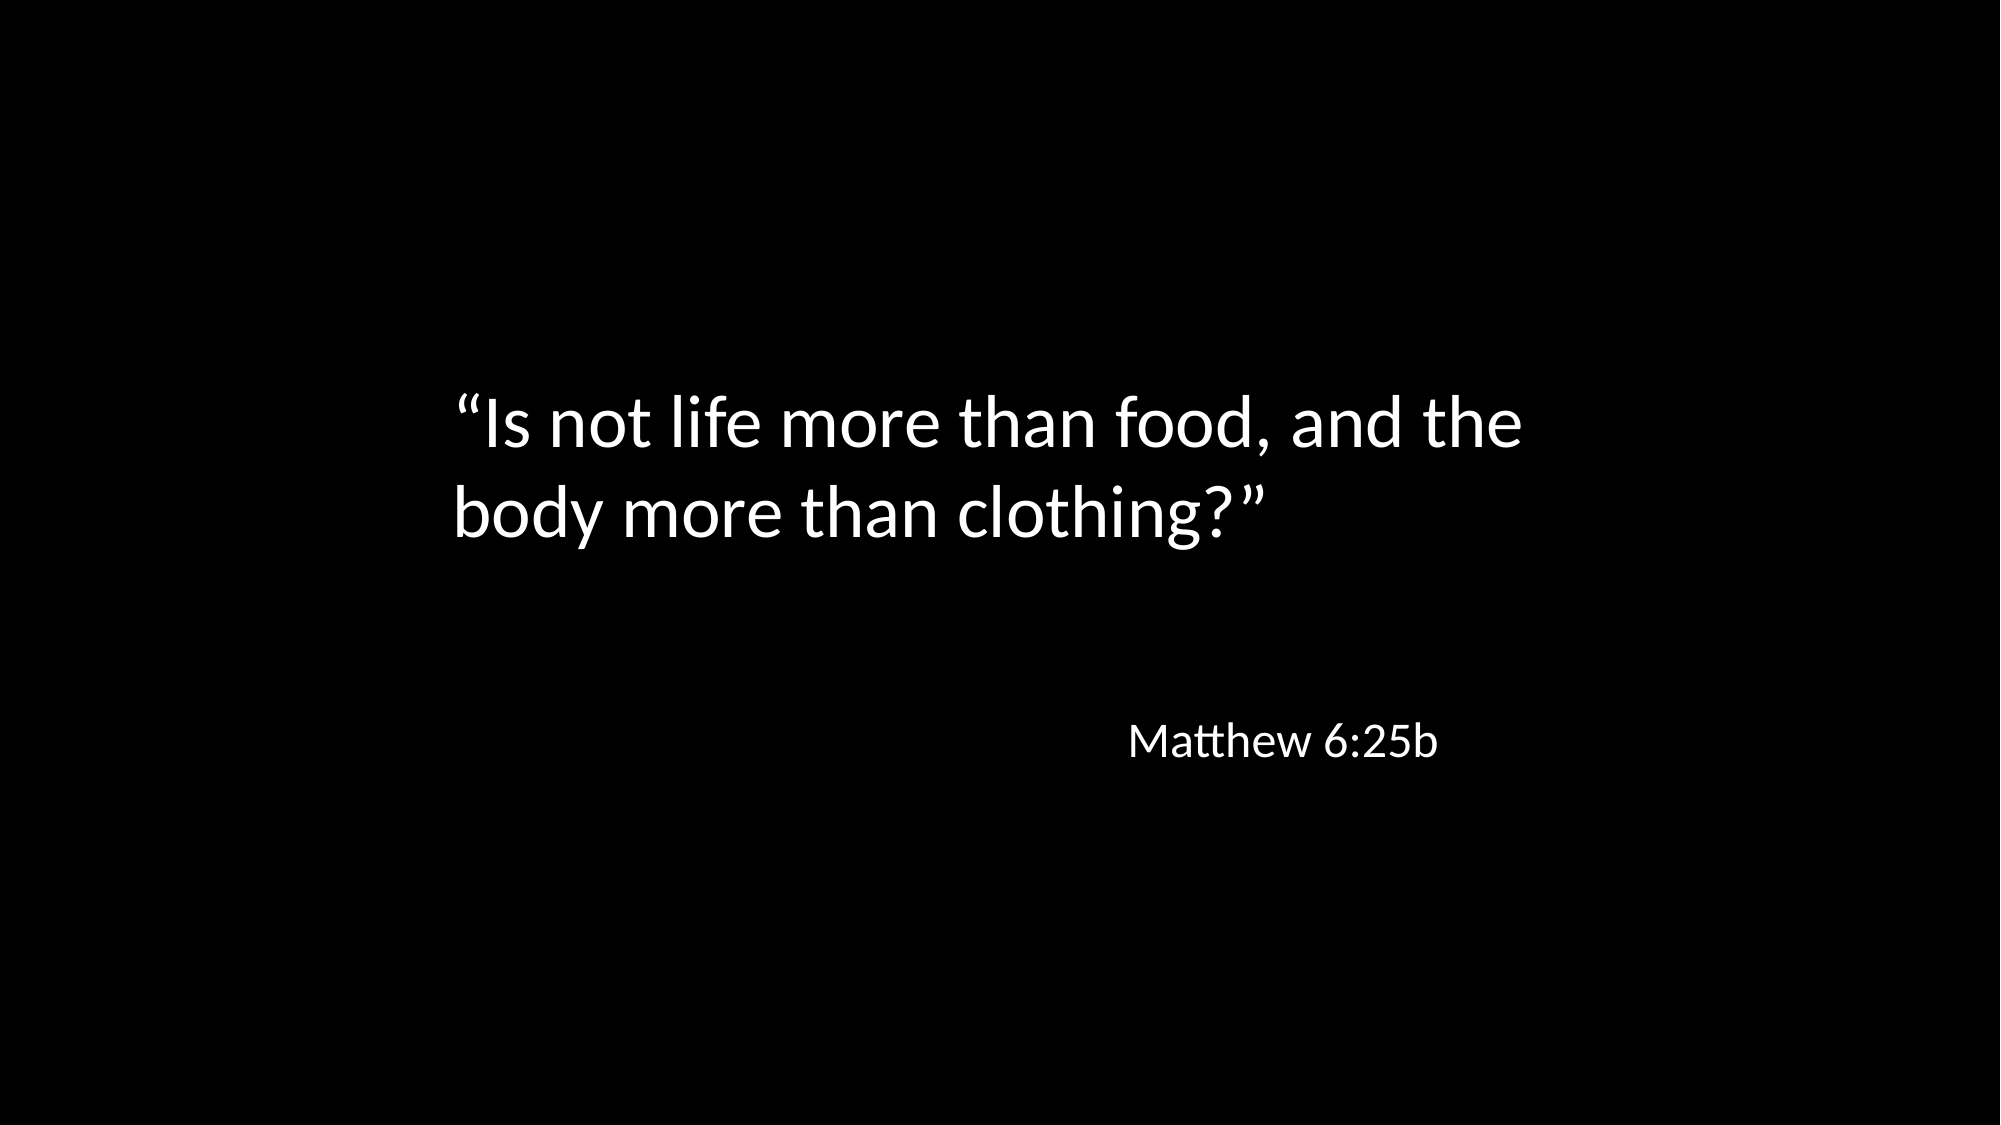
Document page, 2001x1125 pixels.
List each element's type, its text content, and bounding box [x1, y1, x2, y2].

text_box “Is not life more than food, and the body more than clothing?” [437, 365, 1663, 561]
text_box Matthew 6:25b [1112, 699, 1525, 775]
